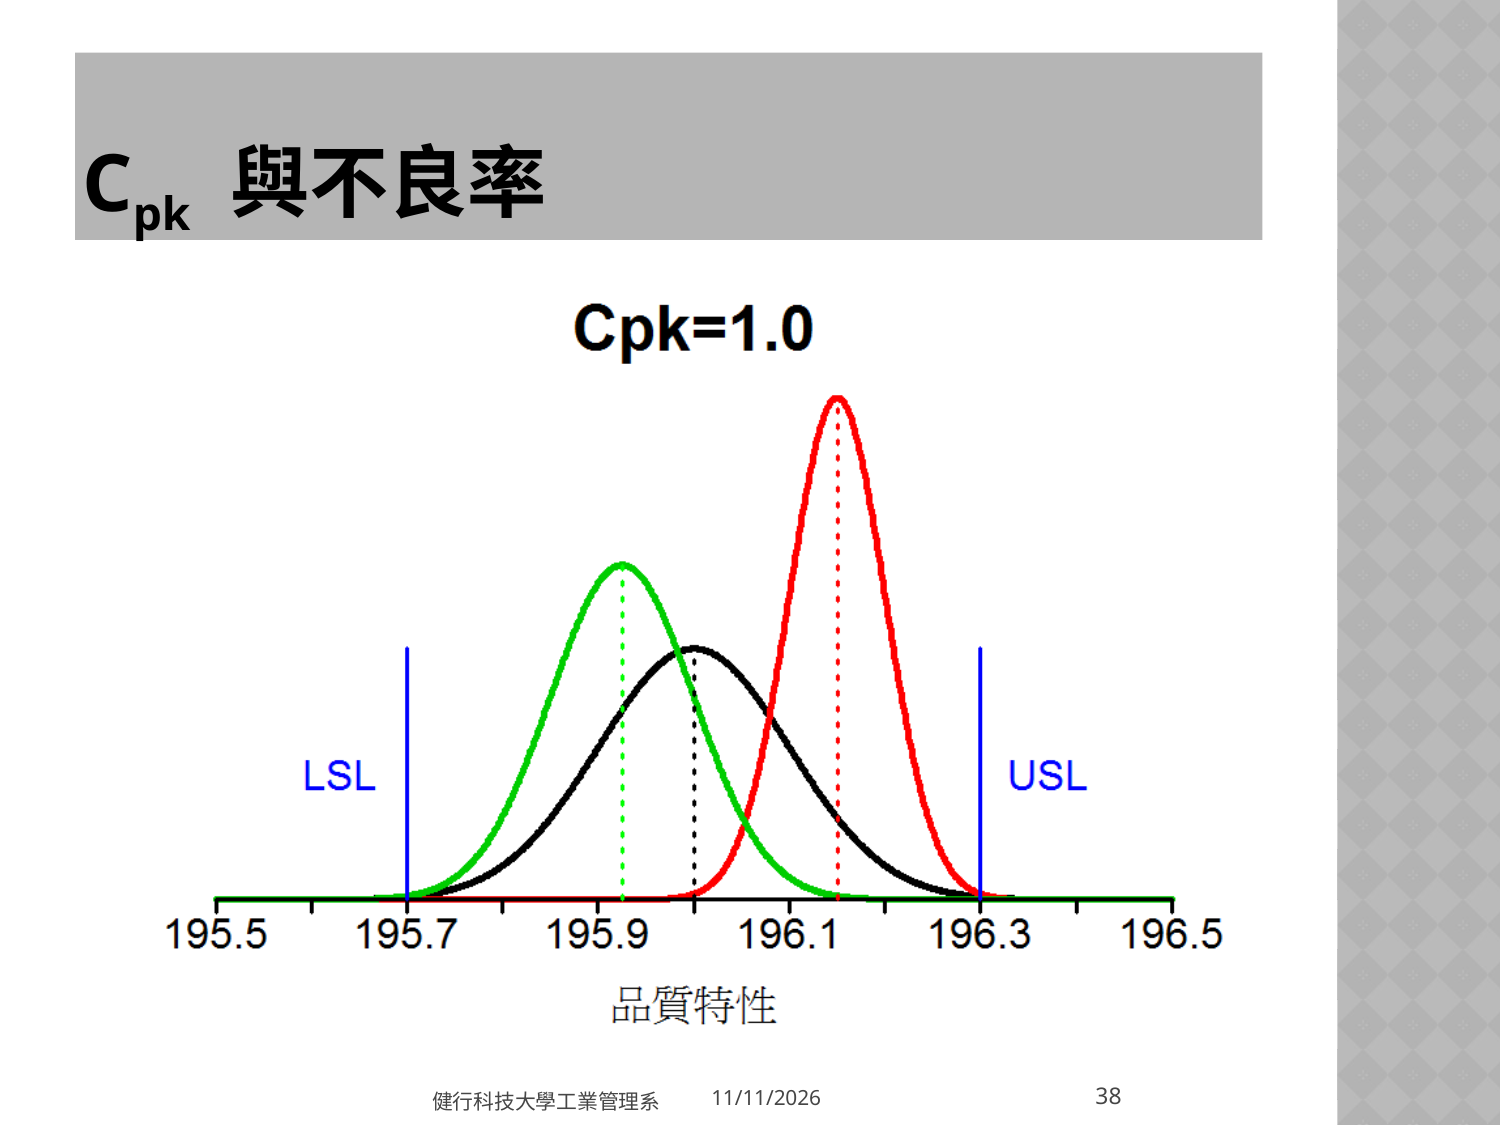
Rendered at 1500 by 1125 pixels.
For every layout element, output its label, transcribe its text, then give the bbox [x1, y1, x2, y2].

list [74, 275, 1263, 1048]
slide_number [696, 1075, 1025, 1113]
footer 健行科技大學工業管理系 [75, 1075, 675, 1114]
title Cpk 與不良率 [75, 52, 1263, 240]
slide_number 38 [1025, 1075, 1122, 1113]
